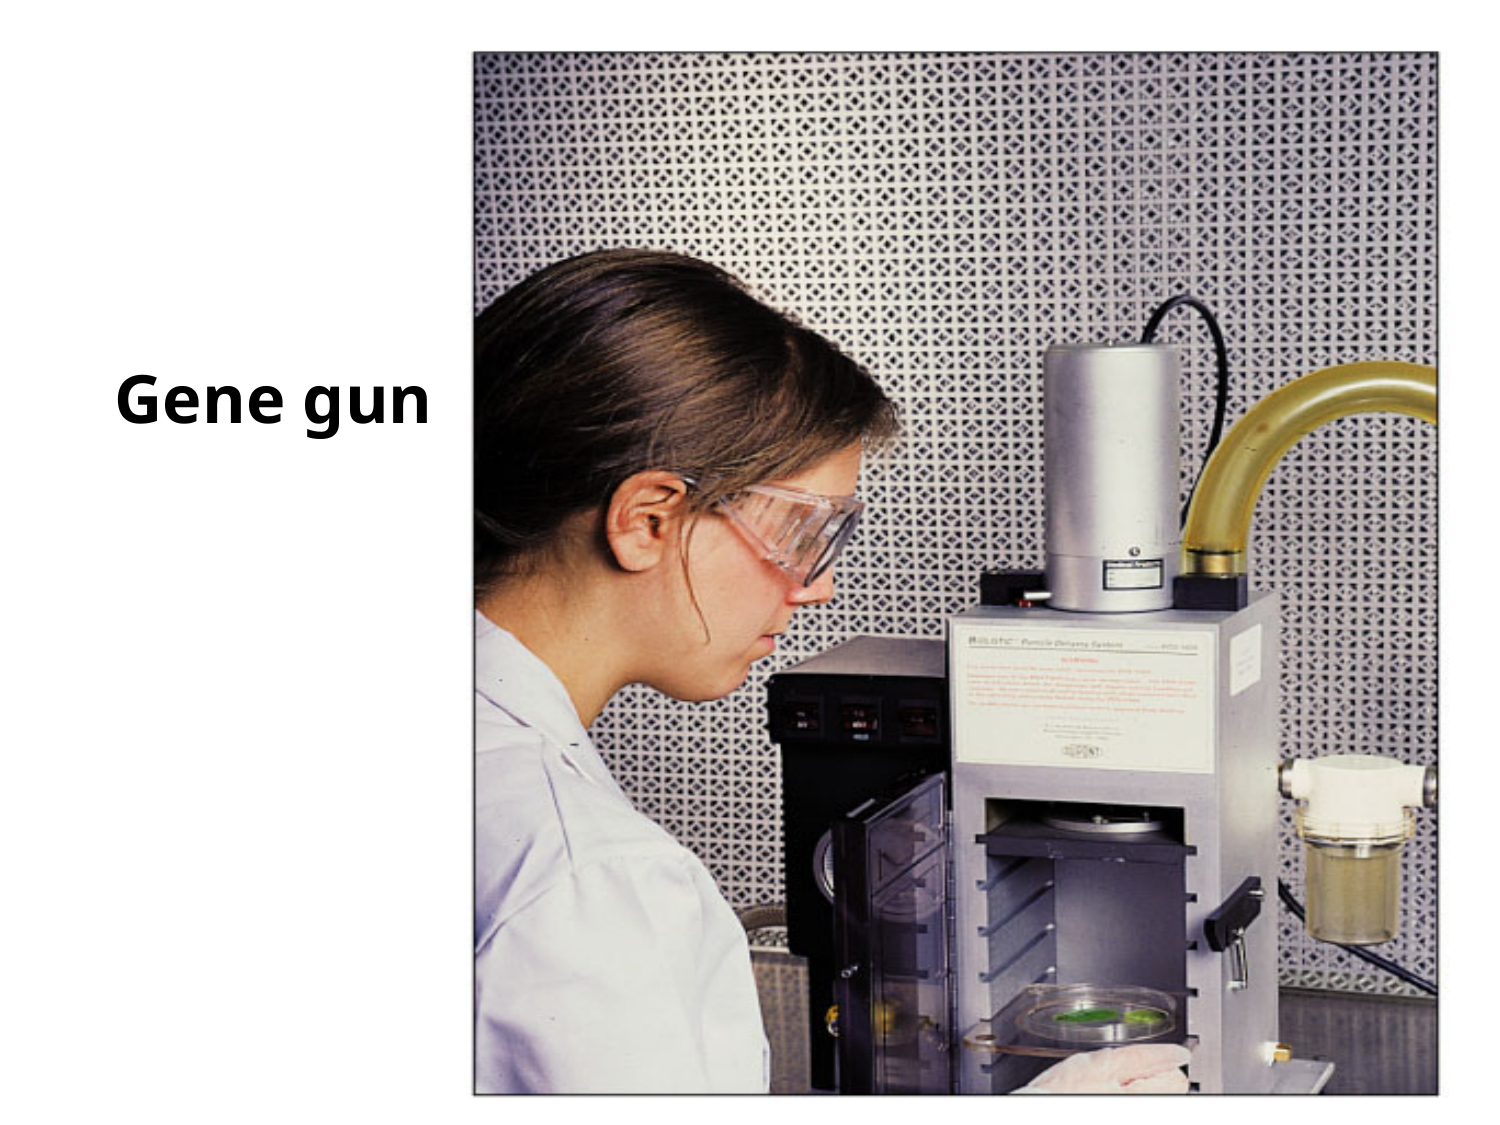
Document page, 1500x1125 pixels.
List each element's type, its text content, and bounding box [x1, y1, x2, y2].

text_box Gene gun [99, 349, 444, 445]
picture [449, 37, 1463, 1102]
